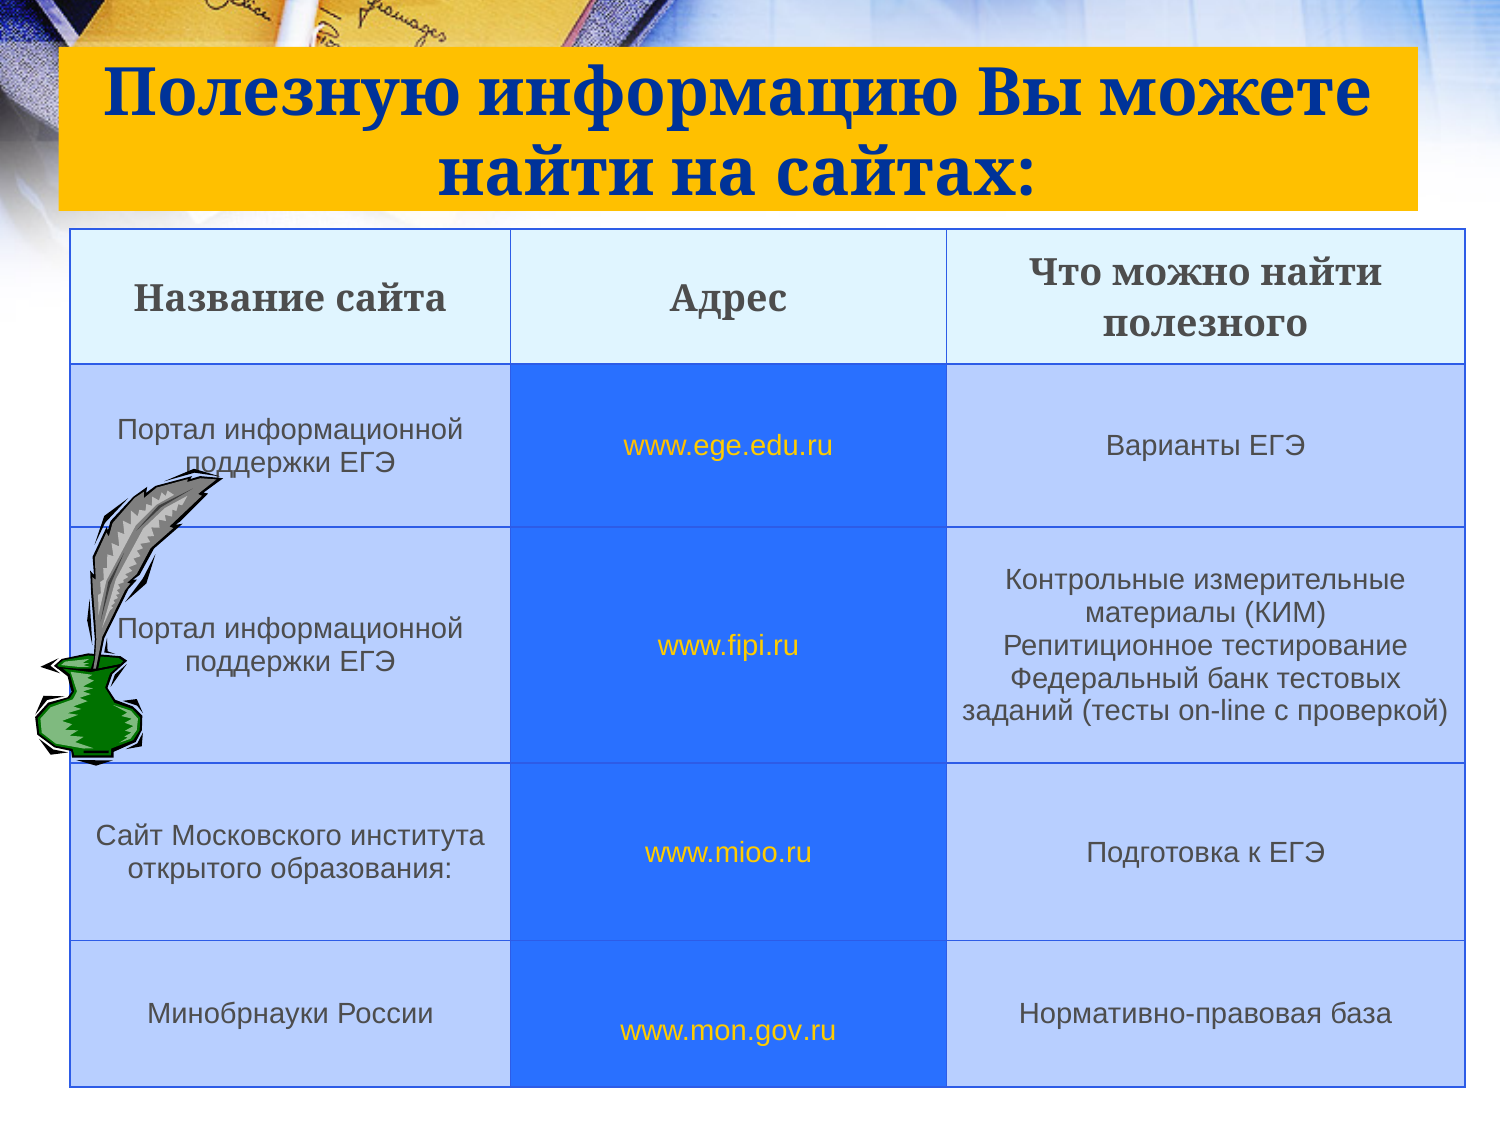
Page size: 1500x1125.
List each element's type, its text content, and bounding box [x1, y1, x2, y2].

table_header Название сайта [71, 230, 510, 363]
table_cell www.ege.edu.ru [511, 365, 946, 526]
table_cell Сайт Московского института открытого образования: [71, 764, 510, 940]
table_cell www.fipi.ru [511, 528, 946, 762]
table_cell Минобрнауки России [71, 941, 510, 1086]
picture [0, 0, 1500, 1125]
table_cell Портал информационной поддержки ЕГЭ [71, 365, 510, 526]
table_cell Варианты ЕГЭ [947, 365, 1464, 526]
table_cell Нормативно-правовая база [947, 941, 1464, 1086]
table_cell www.mioo.ru [511, 764, 946, 940]
title Полезную информацию Вы можете найти на сайтах: [58, 46, 1419, 212]
table_cell www.mon.gov.ru [511, 941, 946, 1086]
table_header Адрес [511, 230, 946, 363]
table_cell Подготовка к ЕГЭ [947, 764, 1464, 940]
table_cell Портал информационной поддержки ЕГЭ [229, 528, 510, 762]
table_cell Контрольные измерительные материалы (КИМ) Репитиционное тестирование Федеральный банк тестовых заданий (тесты on-line с проверкой) [947, 528, 1464, 762]
table_header Что можно найти полезного [947, 230, 1464, 363]
